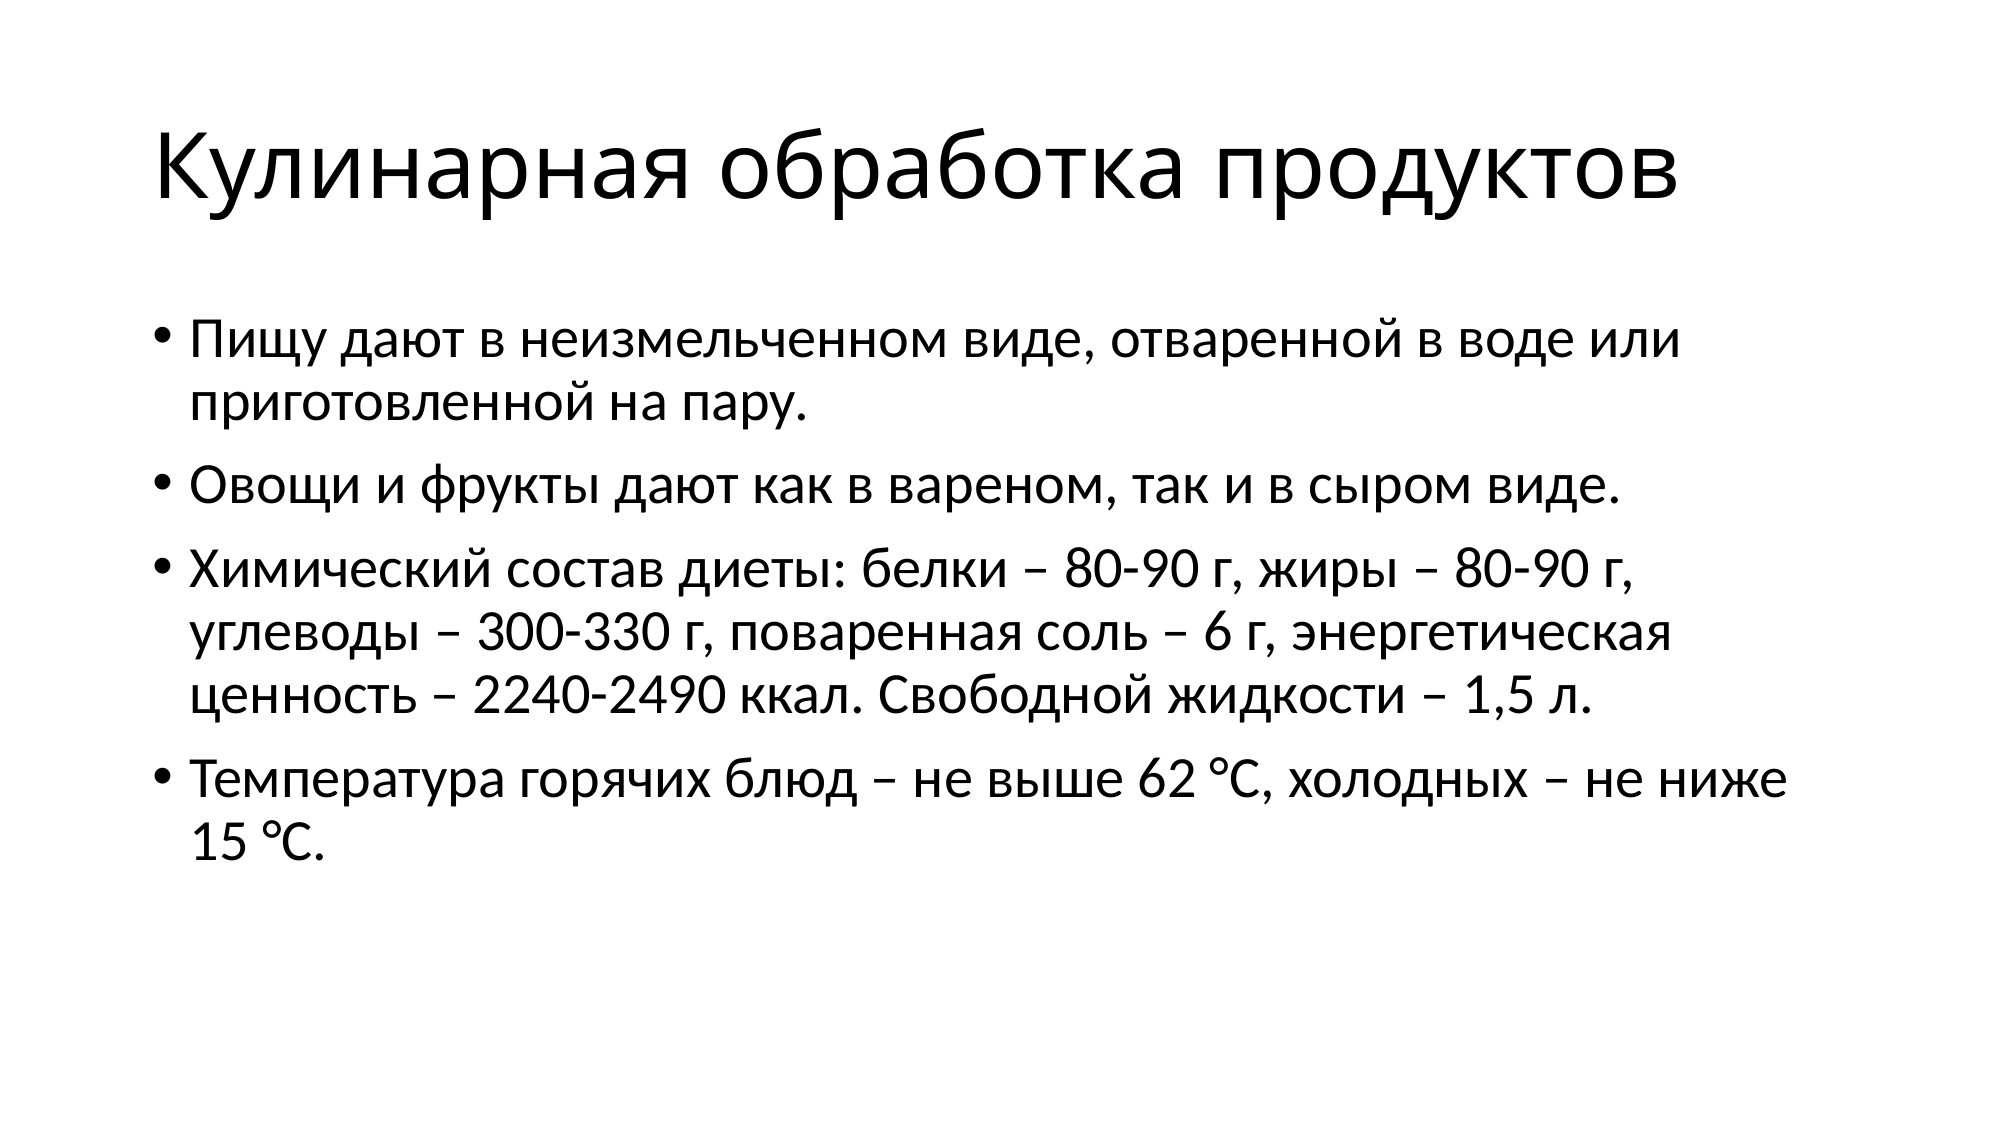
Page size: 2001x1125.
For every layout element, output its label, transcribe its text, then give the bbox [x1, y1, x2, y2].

title Кулинарная обработка продуктов [137, 59, 1863, 278]
list Пищу дают в неизмельченном виде, отваренной в воде или приготовленной на пару. Овощи и фрукты дают как в вареном, так и в сыром виде. Химический состав диеты: белки – 80-90 г, жиры – 80-90 г, углеводы – 300-330 г, поваренная соль – 6 г, энергетическая ценность – 2240-2490 ккал. Свободной жидкости – 1,5 л. Температура горячих блюд – не выше 62 °С, холодных – не ниже 15 °С. [137, 299, 1863, 1014]
